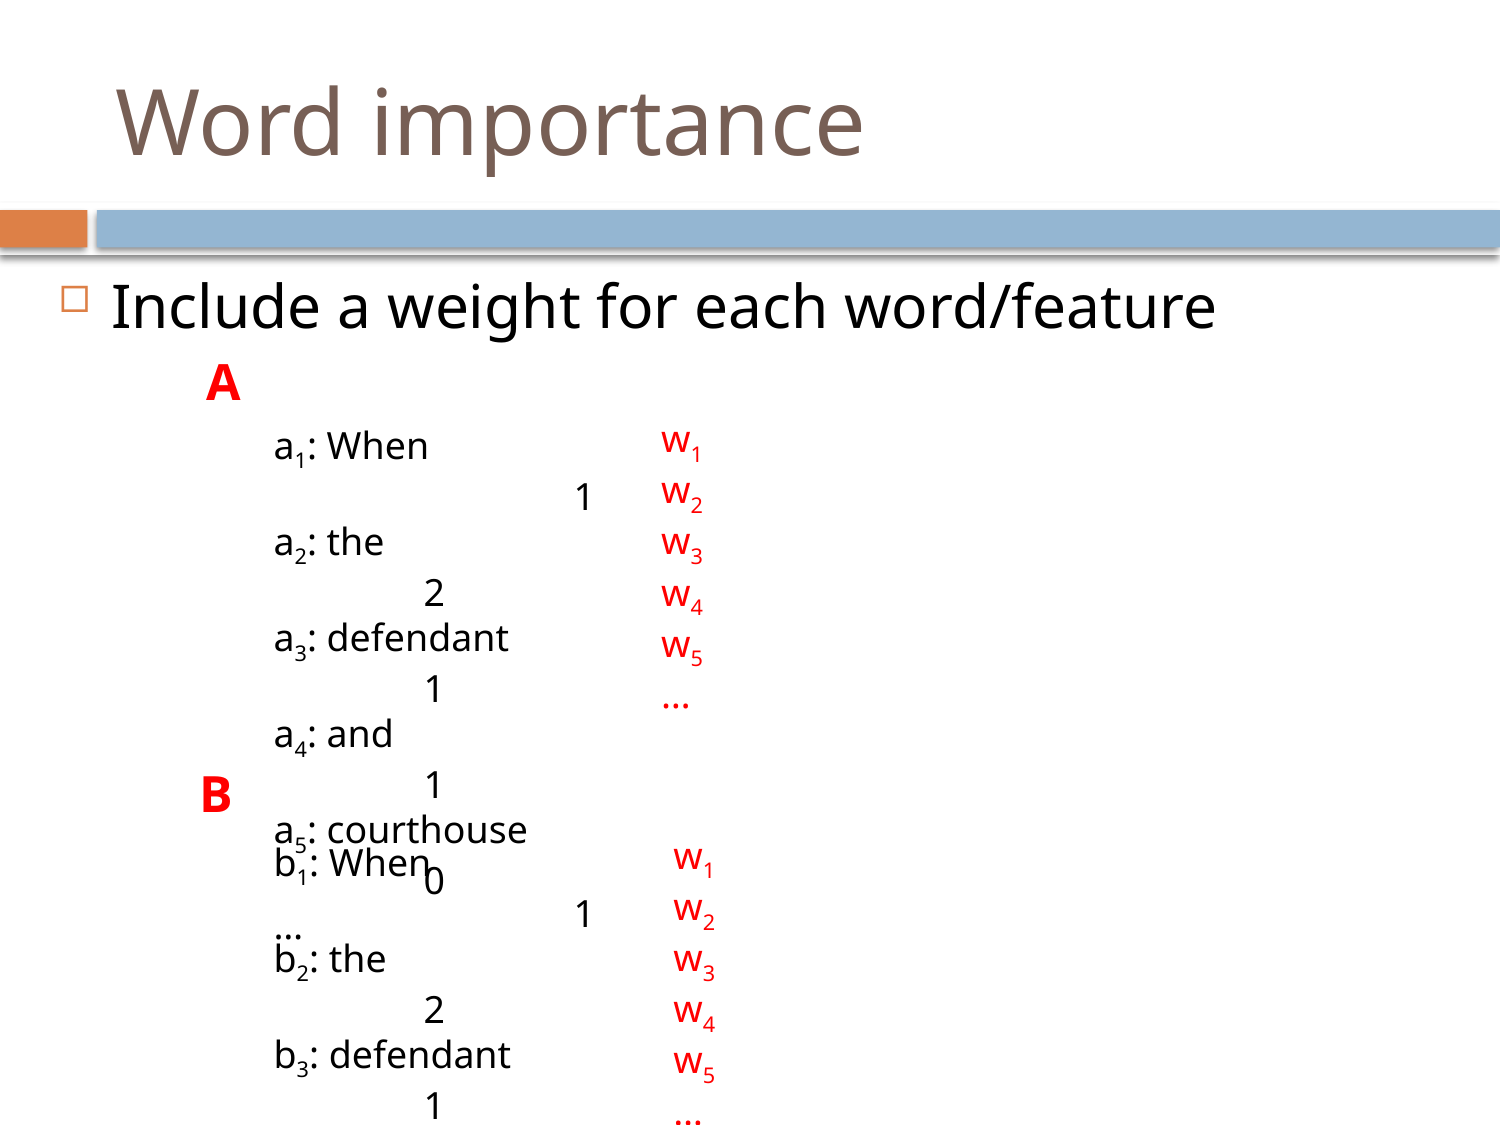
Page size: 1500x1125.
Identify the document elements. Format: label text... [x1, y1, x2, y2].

title Word importance [100, 37, 1438, 200]
text_box a1: When 1 a2: the 2 a3: defendant 1 a4: and 1 a5: courthouse 0 … [258, 414, 666, 831]
text_box b1: When 1 b2: the 2 b3: defendant 1 b4: and 0 b5: courthouse 1 … [258, 831, 658, 1125]
text_box w1 w2 w3 w4 w5 … [658, 824, 1065, 1125]
list Include a weight for each word/feature [43, 260, 1382, 393]
text_box w1 w2 w3 w4 w5 … [646, 407, 1053, 724]
text_box A [191, 342, 259, 418]
text_box B [184, 755, 253, 831]
